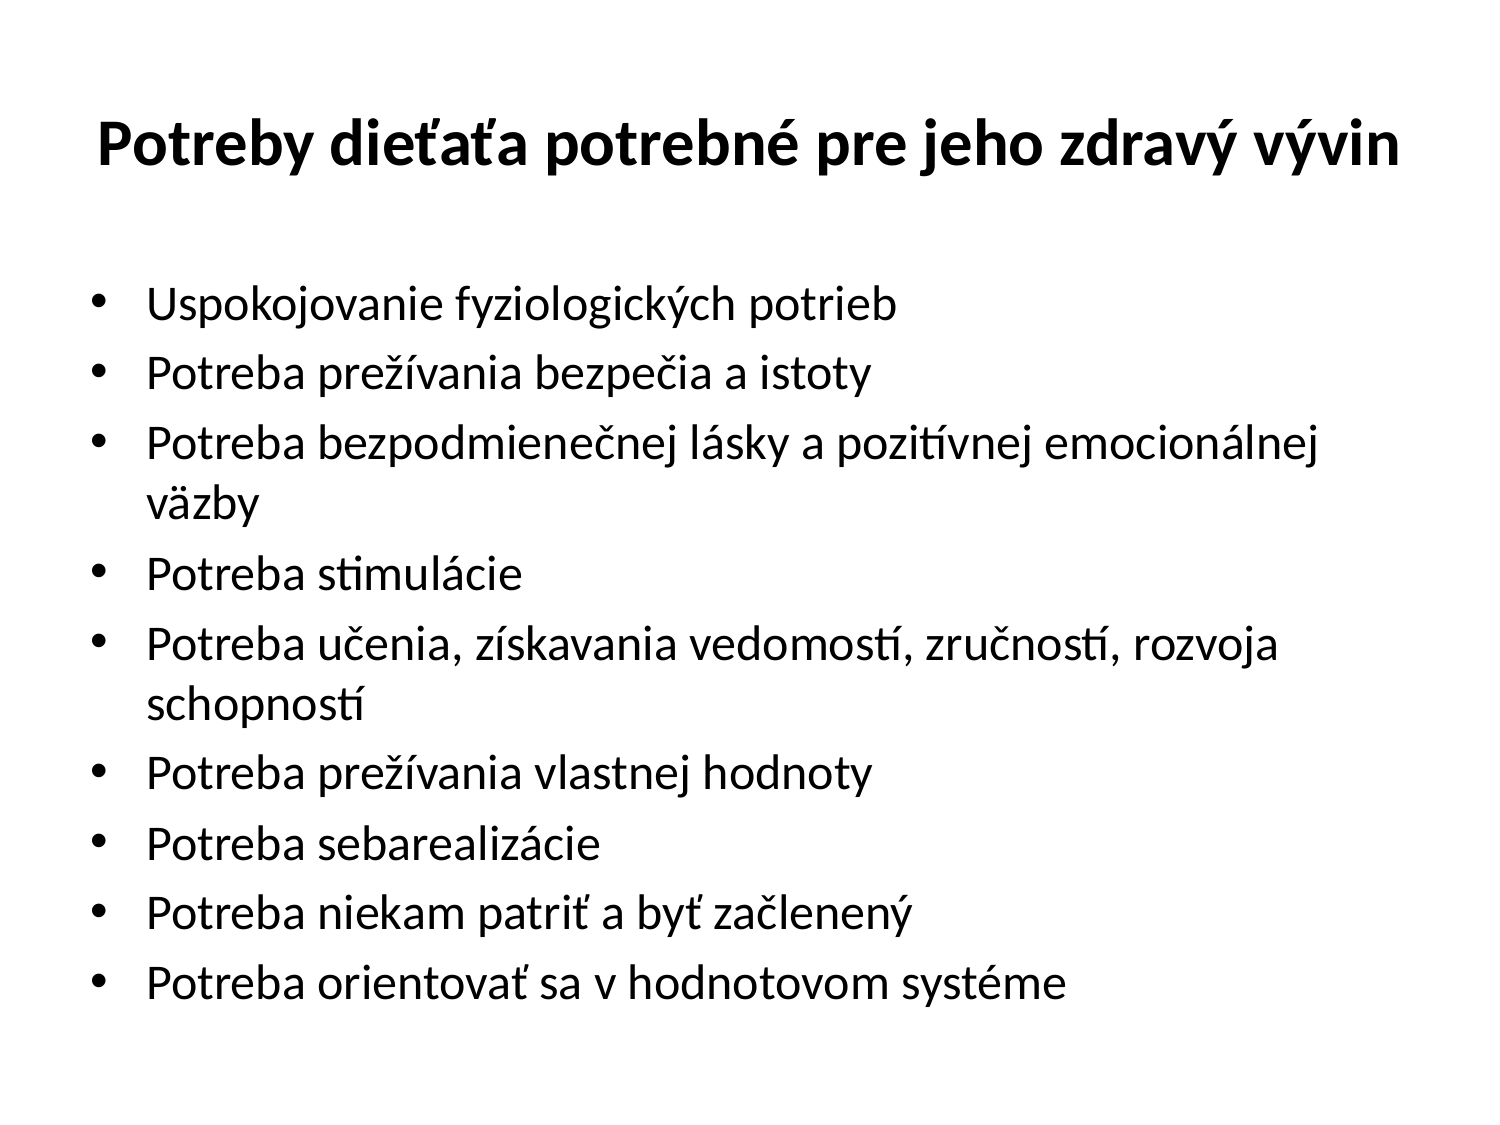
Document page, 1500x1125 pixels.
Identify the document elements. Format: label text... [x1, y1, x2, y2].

list Uspokojovanie fyziologických potrieb Potreba prežívania bezpečia a istoty Potreba bezpodmienečnej lásky a pozitívnej emocionálnej väzby Potreba stimulácie Potreba učenia, získavania vedomostí, zručností, rozvoja schopností Potreba prežívania vlastnej hodnoty Potreba sebarealizácie Potreba niekam patriť a byť začlenený Potreba orientovať sa v hodnotovom systéme [75, 262, 1425, 1047]
title Potreby dieťaťa potrebné pre jeho zdravý vývin [75, 45, 1425, 233]
